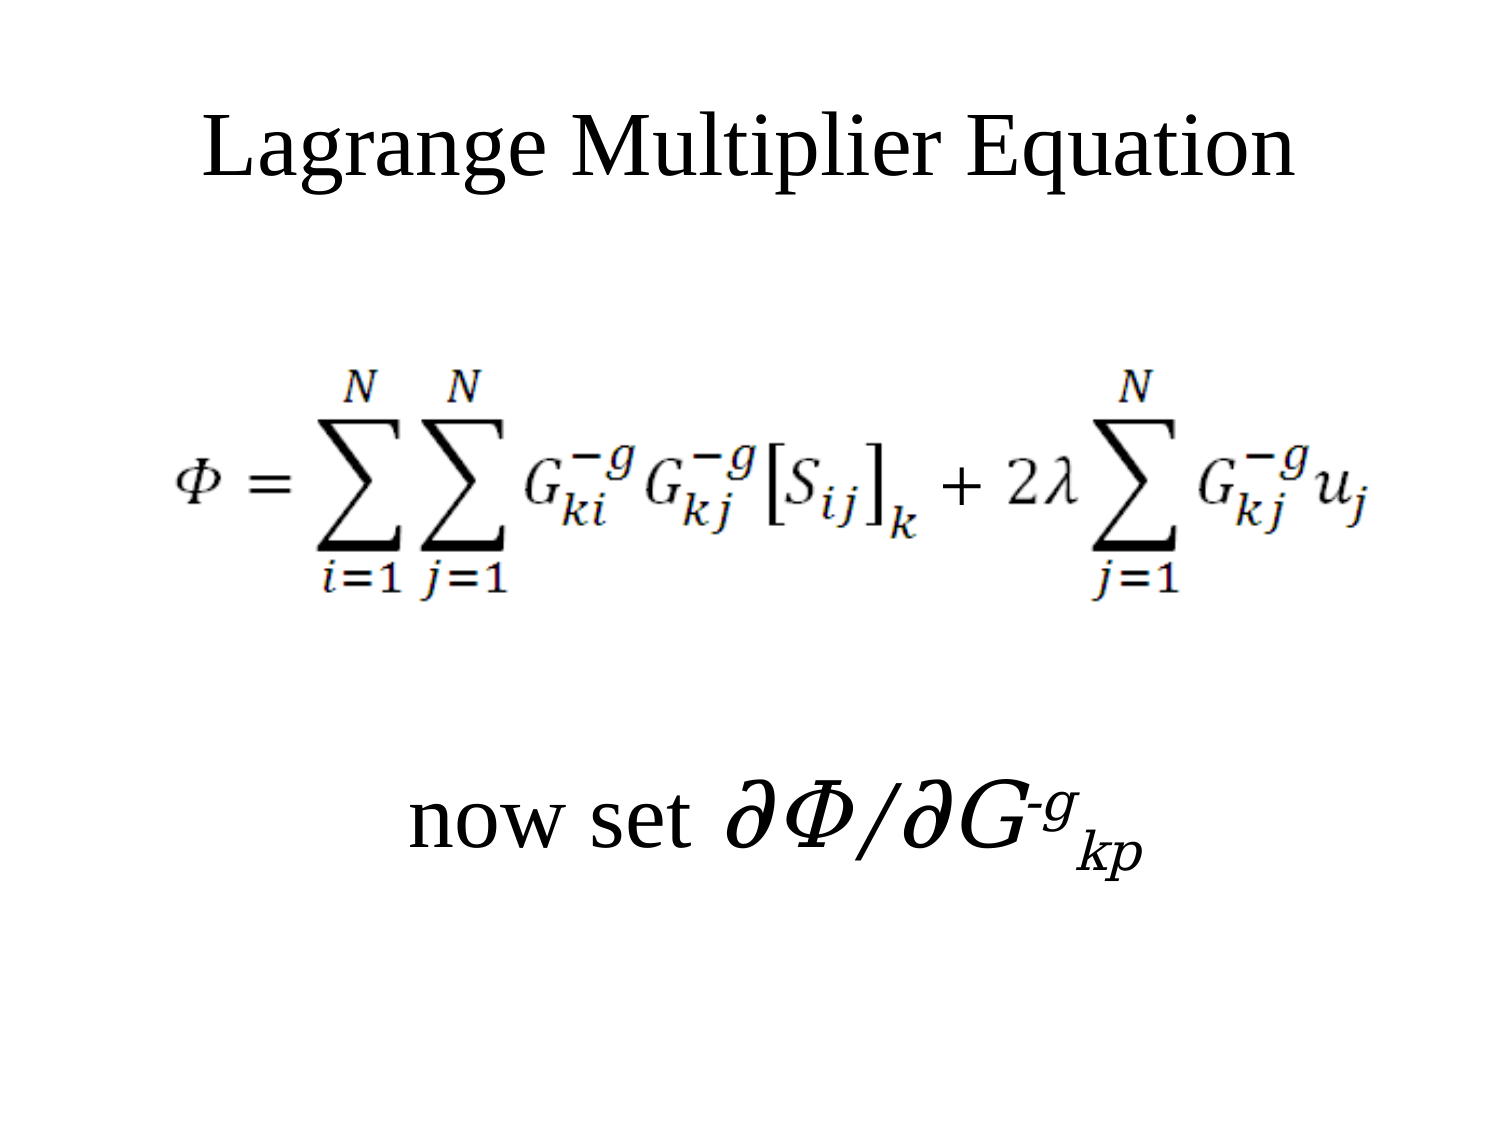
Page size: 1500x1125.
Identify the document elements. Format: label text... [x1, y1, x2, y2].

text_box now set ∂Φ/∂G-gkp [99, 725, 1450, 913]
picture [149, 312, 1422, 676]
title Lagrange Multiplier Equation [75, 45, 1425, 233]
